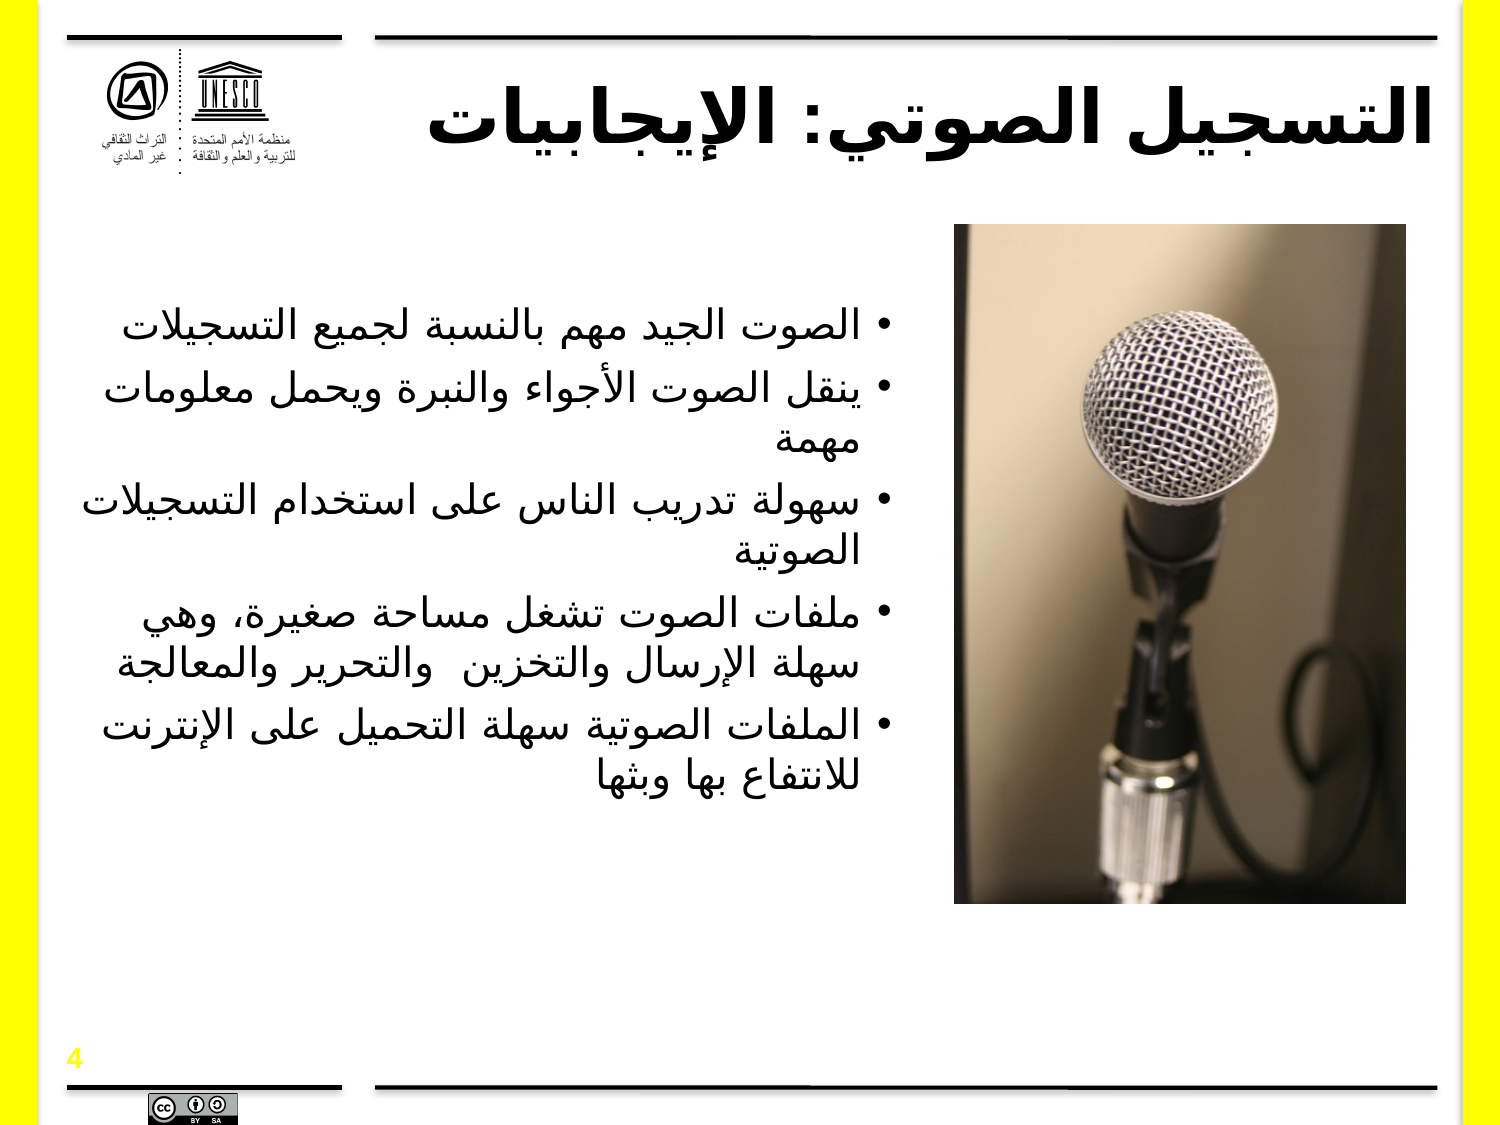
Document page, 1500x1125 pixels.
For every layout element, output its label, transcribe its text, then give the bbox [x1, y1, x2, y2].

list الصوت الجيد مهم بالنسبة لجميع التسجيلات ينقل الصوت الأجواء والنبرة ويحمل معلومات مهمة سهولة تدريب الناس على استخدام التسجيلات الصوتية ملفات الصوت تشغل مساحة صغيرة، وهي سهلة الإرسال والتخزين والتحرير والمعالجة الملفات الصوتية سهلة التحميل على الإنترنت للانتفاع بها وبثها [44, 297, 892, 715]
picture [148, 1093, 238, 1125]
title التسجيل الصوتي: الإيجابيات [374, 68, 1438, 160]
picture [102, 49, 295, 174]
picture [953, 224, 1406, 904]
